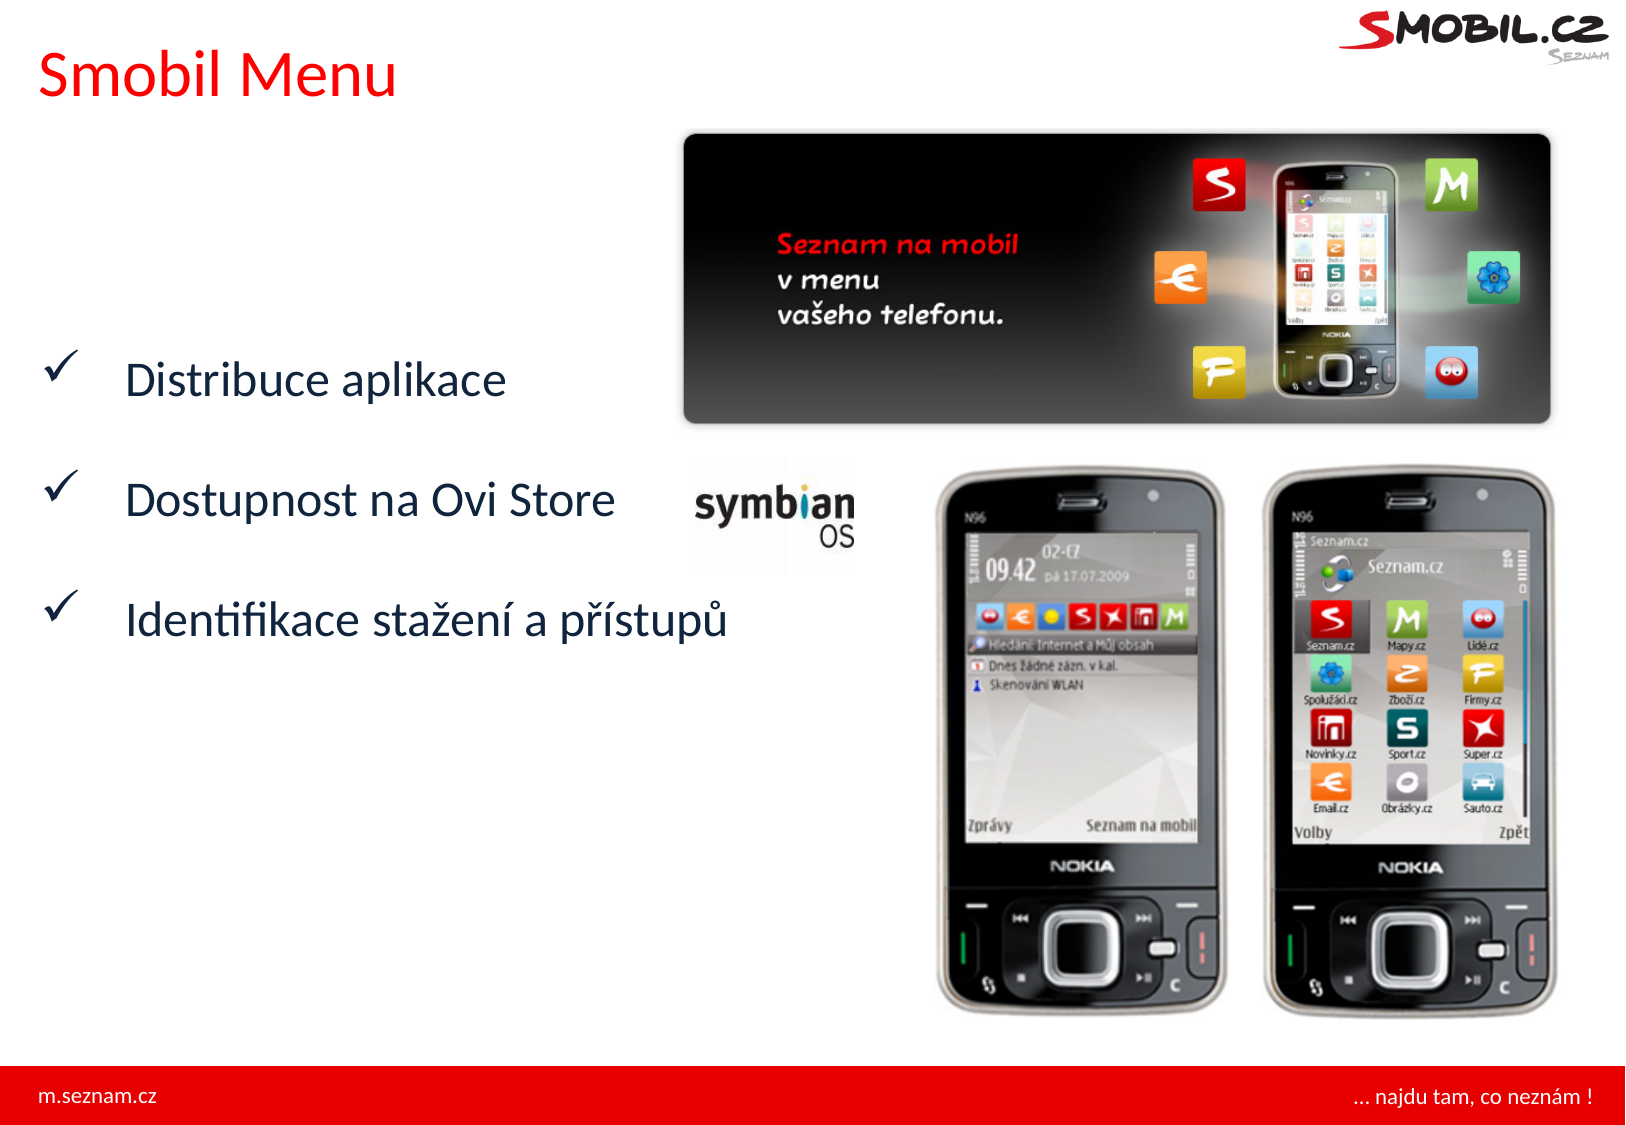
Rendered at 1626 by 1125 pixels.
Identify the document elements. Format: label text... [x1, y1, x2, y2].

picture [695, 456, 854, 576]
picture [1253, 456, 1563, 1025]
picture [925, 456, 1236, 1021]
picture [1333, 5, 1616, 70]
text_box Smobil Menu [25, 23, 1000, 117]
picture [0, 1066, 1625, 1125]
text_box Distribuce aplikace Dostupnost na Ovi Store Identifikace stažení a přístupů [27, 339, 1270, 833]
picture [671, 128, 1568, 433]
